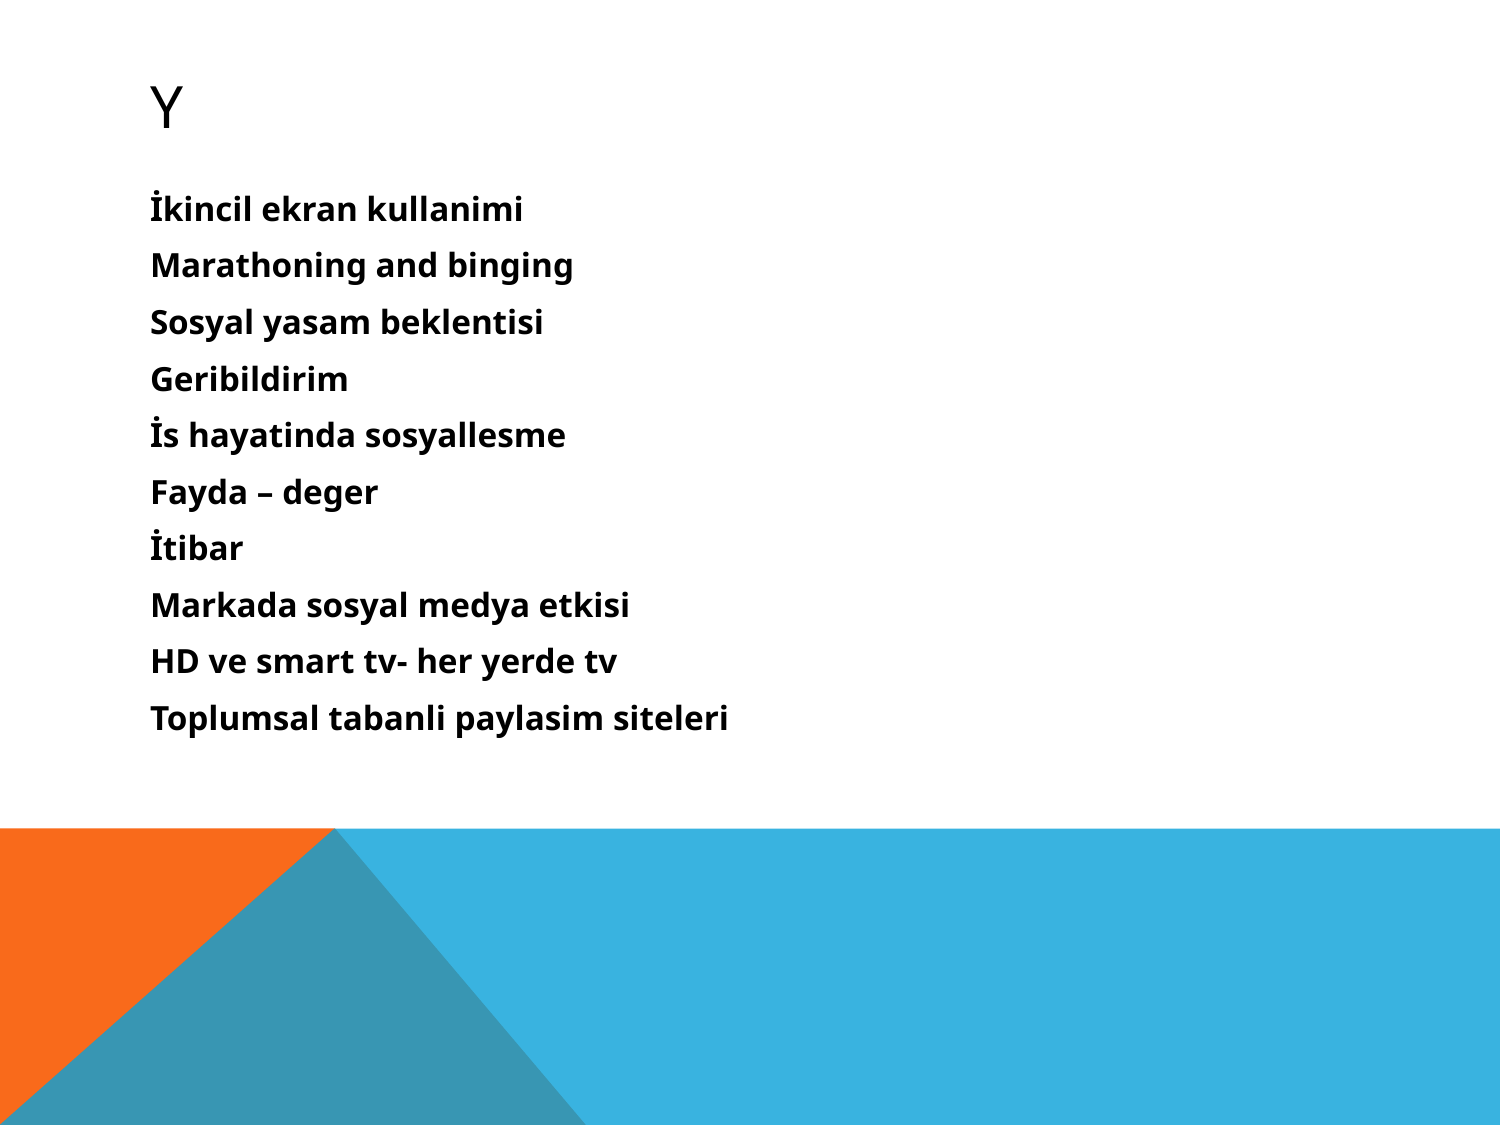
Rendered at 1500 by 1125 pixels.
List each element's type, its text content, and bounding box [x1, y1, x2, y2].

list İkincil ekran kullanimi Marathoning and binging Sosyal yasam beklentisi Geribildirim İs hayatinda sosyallesme Fayda – deger İtibar Markada sosyal medya etkisi HD ve smart tv- her yerde tv Toplumsal tabanli paylasim siteleri [135, 180, 1369, 768]
title y [135, 60, 1369, 150]
